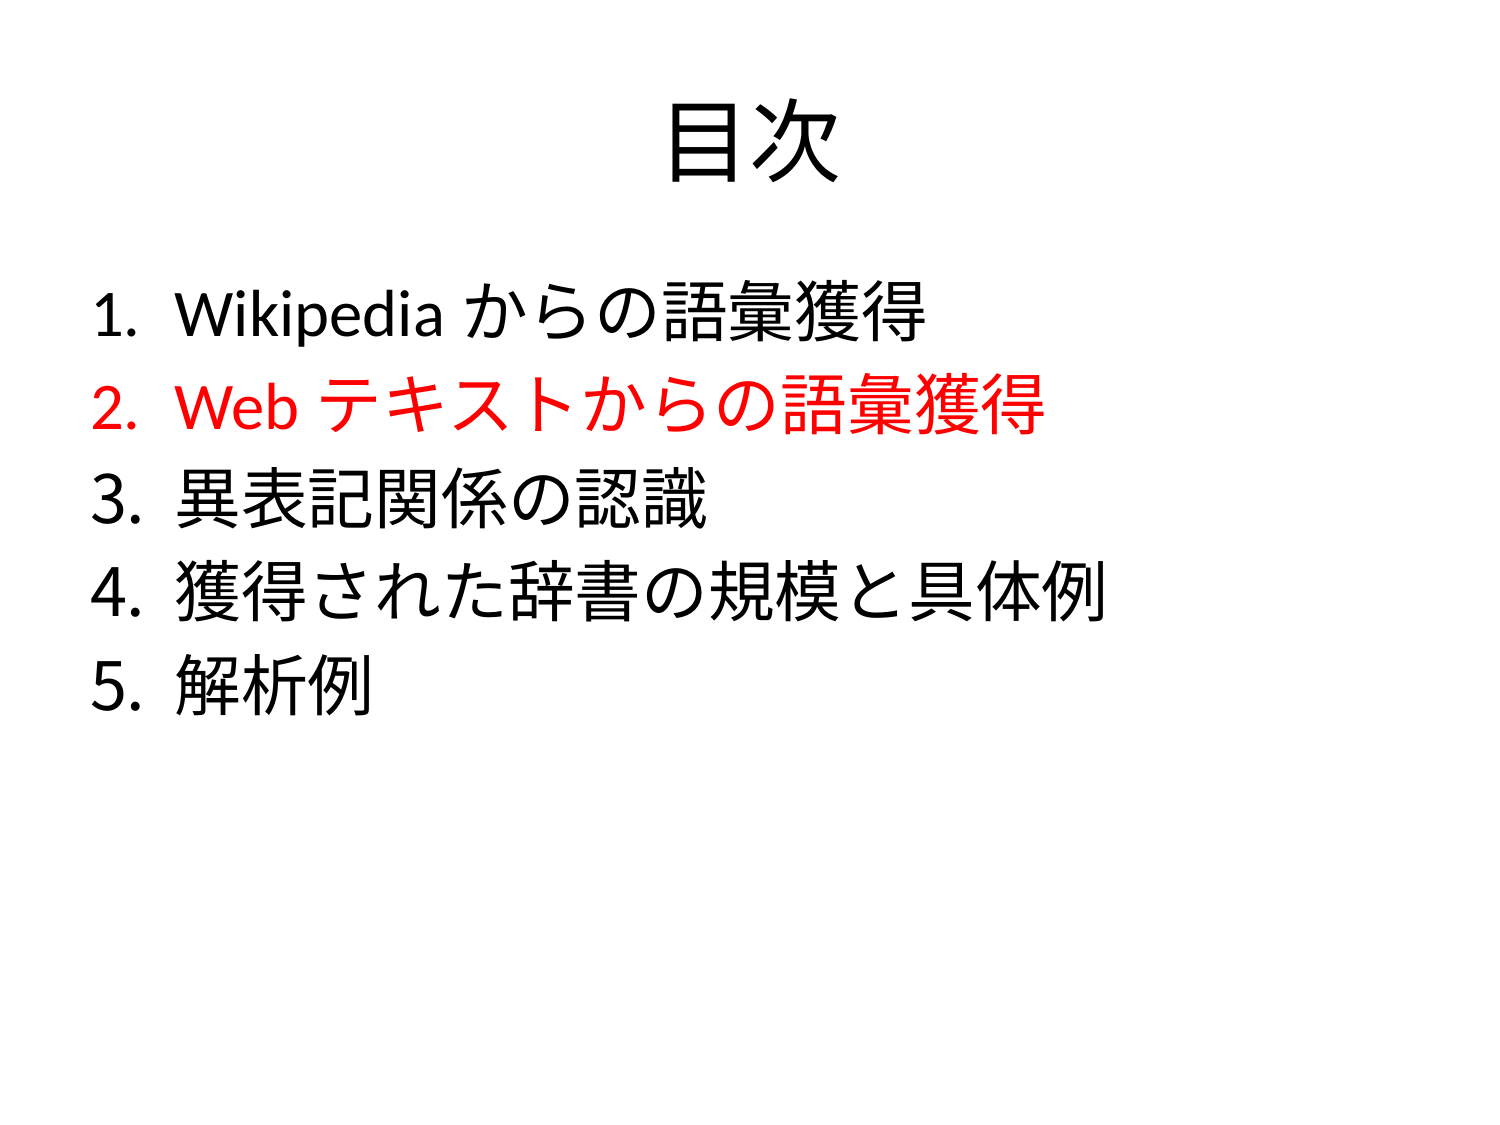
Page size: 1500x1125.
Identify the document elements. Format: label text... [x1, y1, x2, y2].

title 目次 [75, 45, 1425, 233]
list Wikipediaからの語彙獲得 Webテキストからの語彙獲得 異表記関係の認識 獲得された辞書の規模と具体例 解析例 [75, 262, 1425, 1005]
